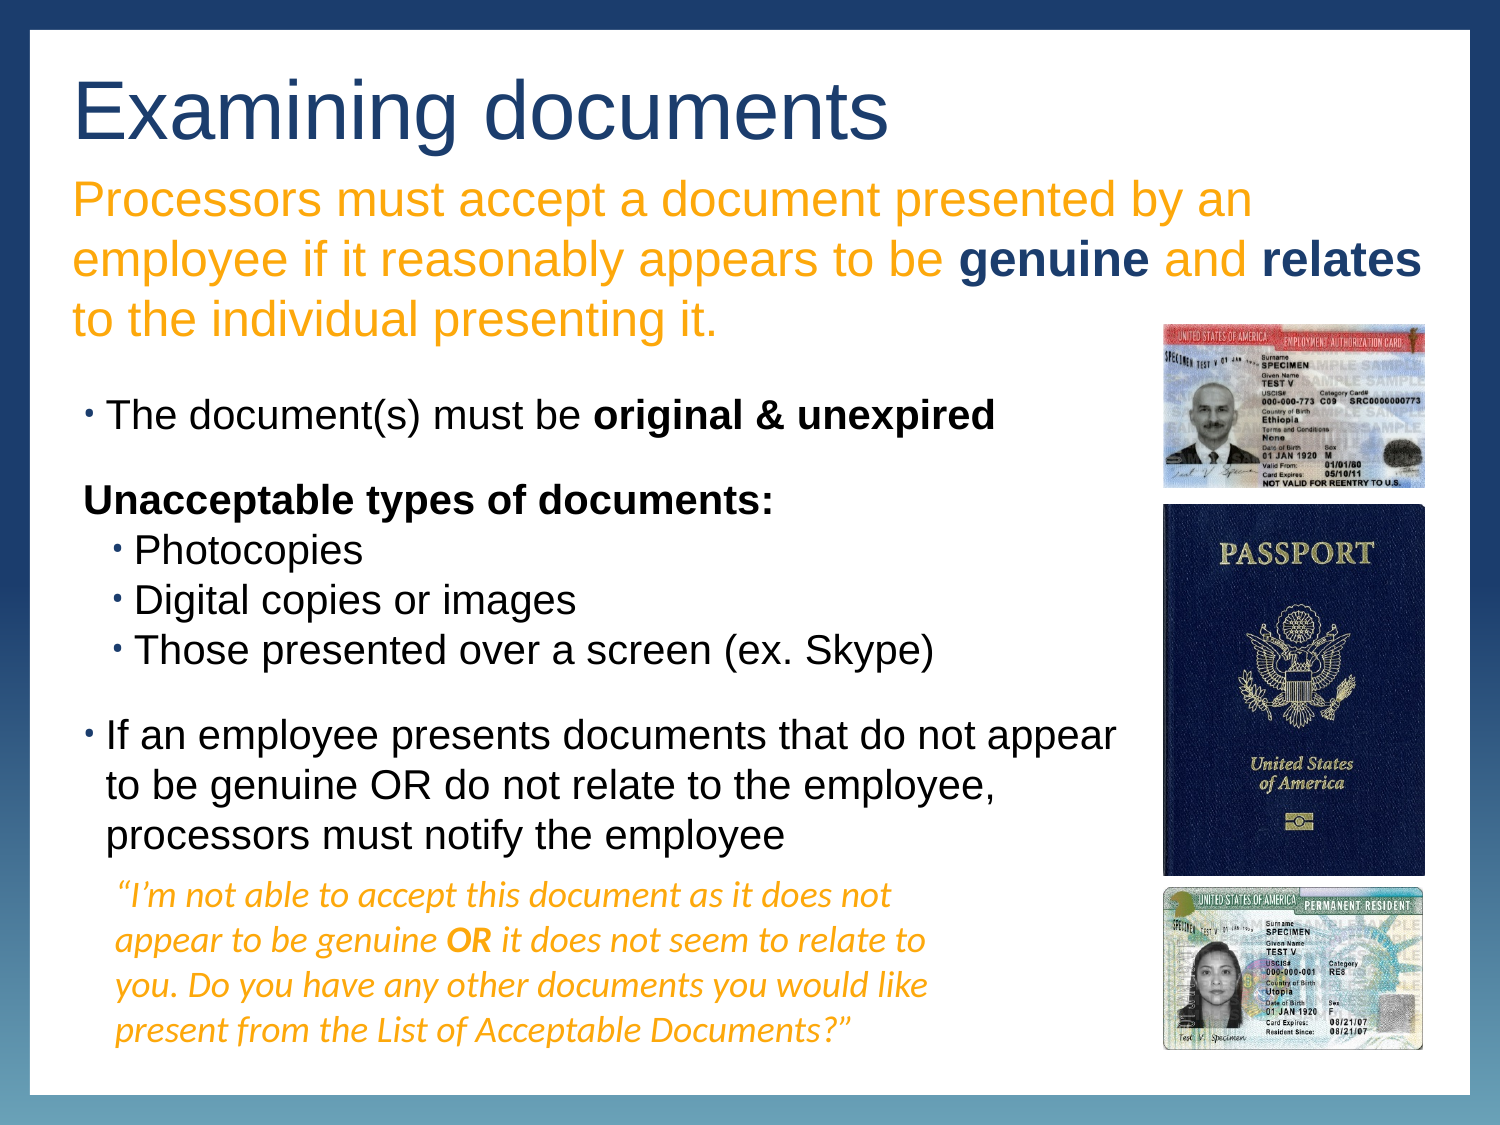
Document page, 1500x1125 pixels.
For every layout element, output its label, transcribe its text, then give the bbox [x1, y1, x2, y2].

text_box The document(s) must be original & unexpired Unacceptable types of documents: Photocopies Digital copies or images Those presented over a screen (ex. Skype) If an employee presents documents that do not appear to be genuine OR do not relate to the employee, processors must notify the employee [62, 345, 1150, 876]
picture [1163, 886, 1423, 1051]
list Processors must accept a document presented by an employee if it reasonably appears to be genuine and relates to the individual presenting it. [57, 159, 1445, 960]
picture [1163, 324, 1426, 488]
title Examining documents [57, 50, 1445, 159]
text_box “I’m not able to accept this document as it does not appear to be genuine OR it does not seem to relate to you. Do you have any other documents you would like present from the List of Acceptable Documents?” [99, 862, 950, 1058]
picture [1163, 503, 1426, 876]
